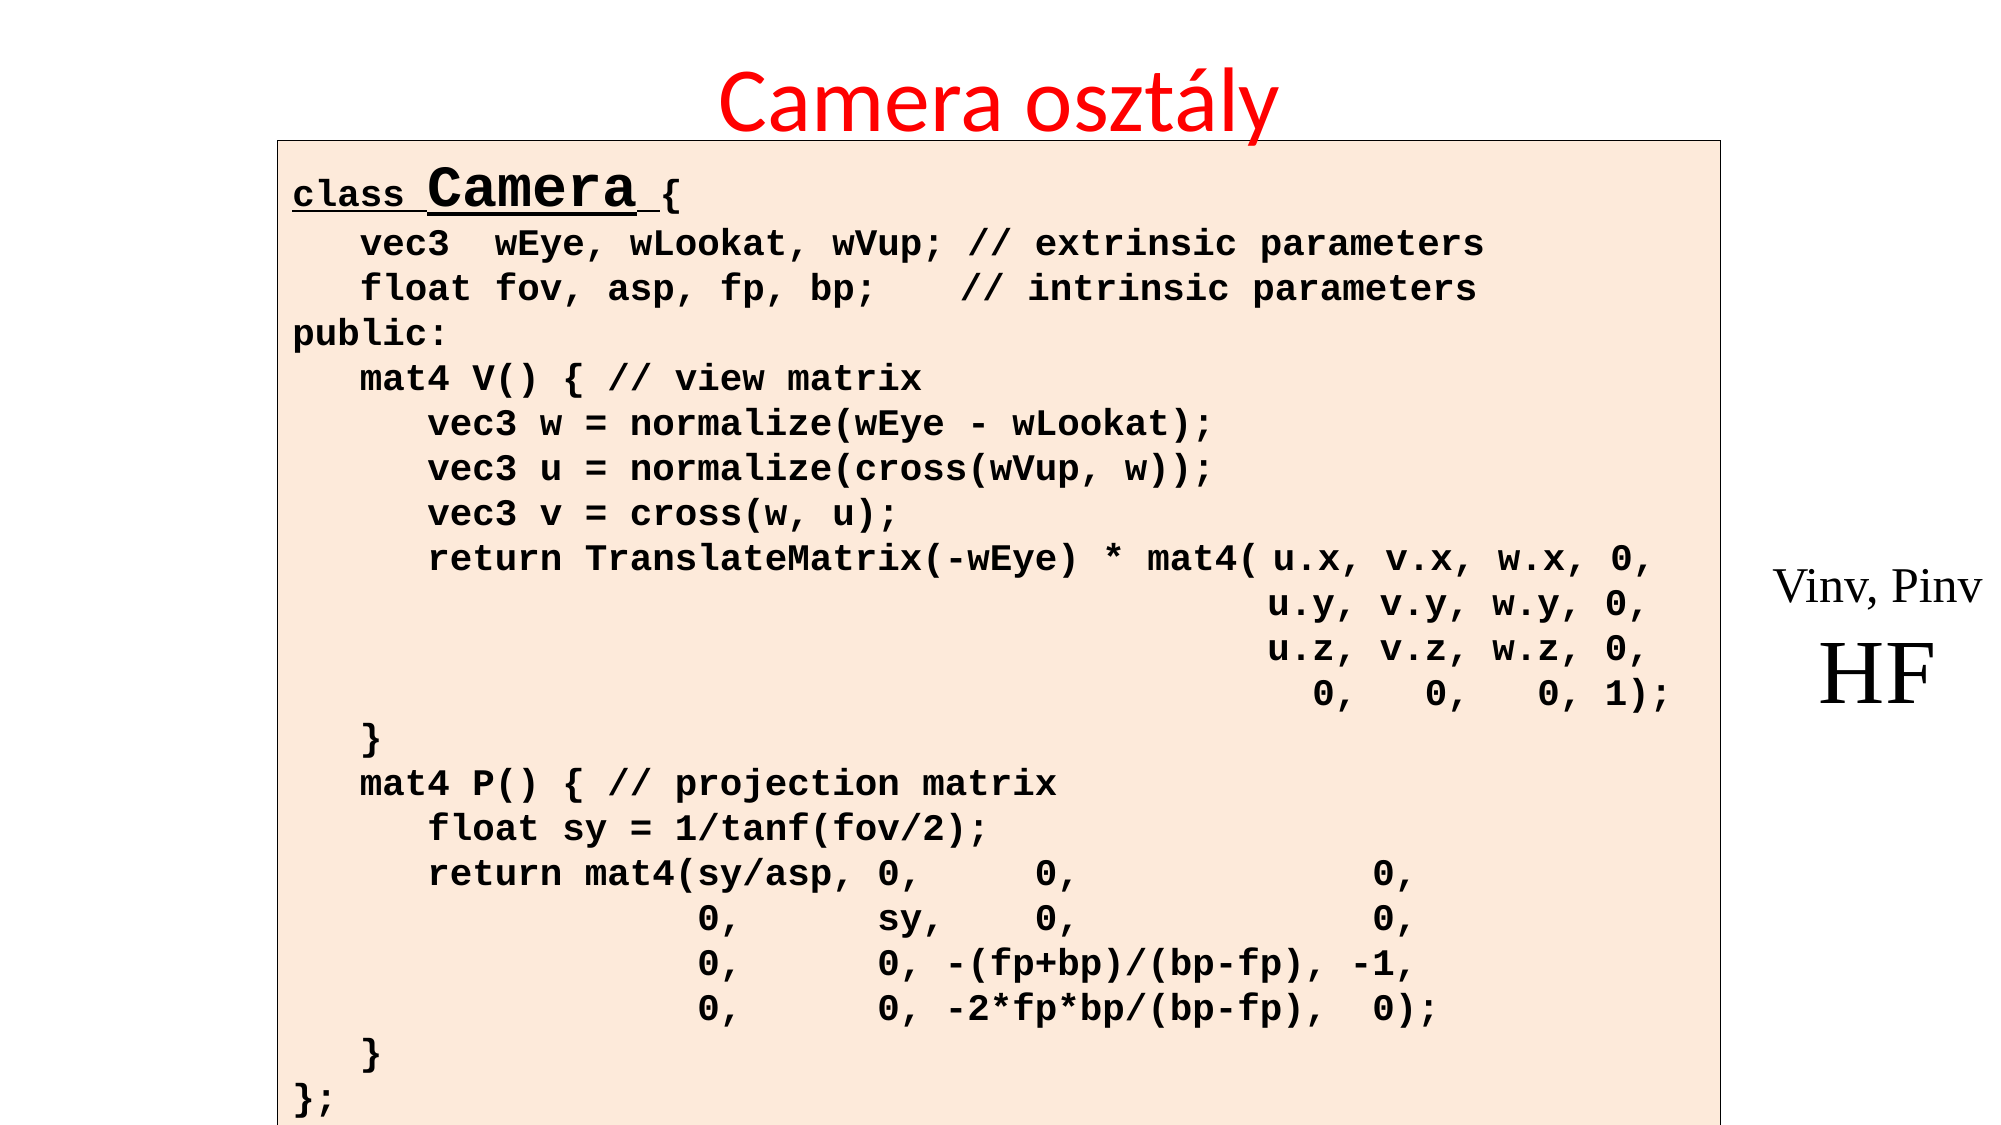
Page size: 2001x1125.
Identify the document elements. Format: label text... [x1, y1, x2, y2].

text_box class Camera { vec3 wEye, wLookat, wVup; // extrinsic parameters float fov, asp, fp, bp; // intrinsic parameters public: mat4 V() { // view matrix vec3 w = normalize(wEye - wLookat); vec3 u = normalize(cross(wVup, w)); vec3 v = cross(w, u); return TranslateMatrix(-wEye) * mat4( u.x, v.x, w.x, 0, u.y, v.y, w.y, 0, u.z, v.z, w.z, 0, 0, 0, 0, 1); } mat4 P() { // projection matrix float sy = 1/tanf(fov/2); return mat4(sy/asp, 0, 0, 0, 0, sy, 0, 0, 0, 0, -(fp+bp)/(bp-fp), -1, 0, 0, -2*fp*bp/(bp-fp), 0); } }; [277, 140, 1721, 1125]
title Camera osztály [324, 1, 1675, 189]
text_box Vinv, Pinv HF [1757, 544, 1998, 730]
